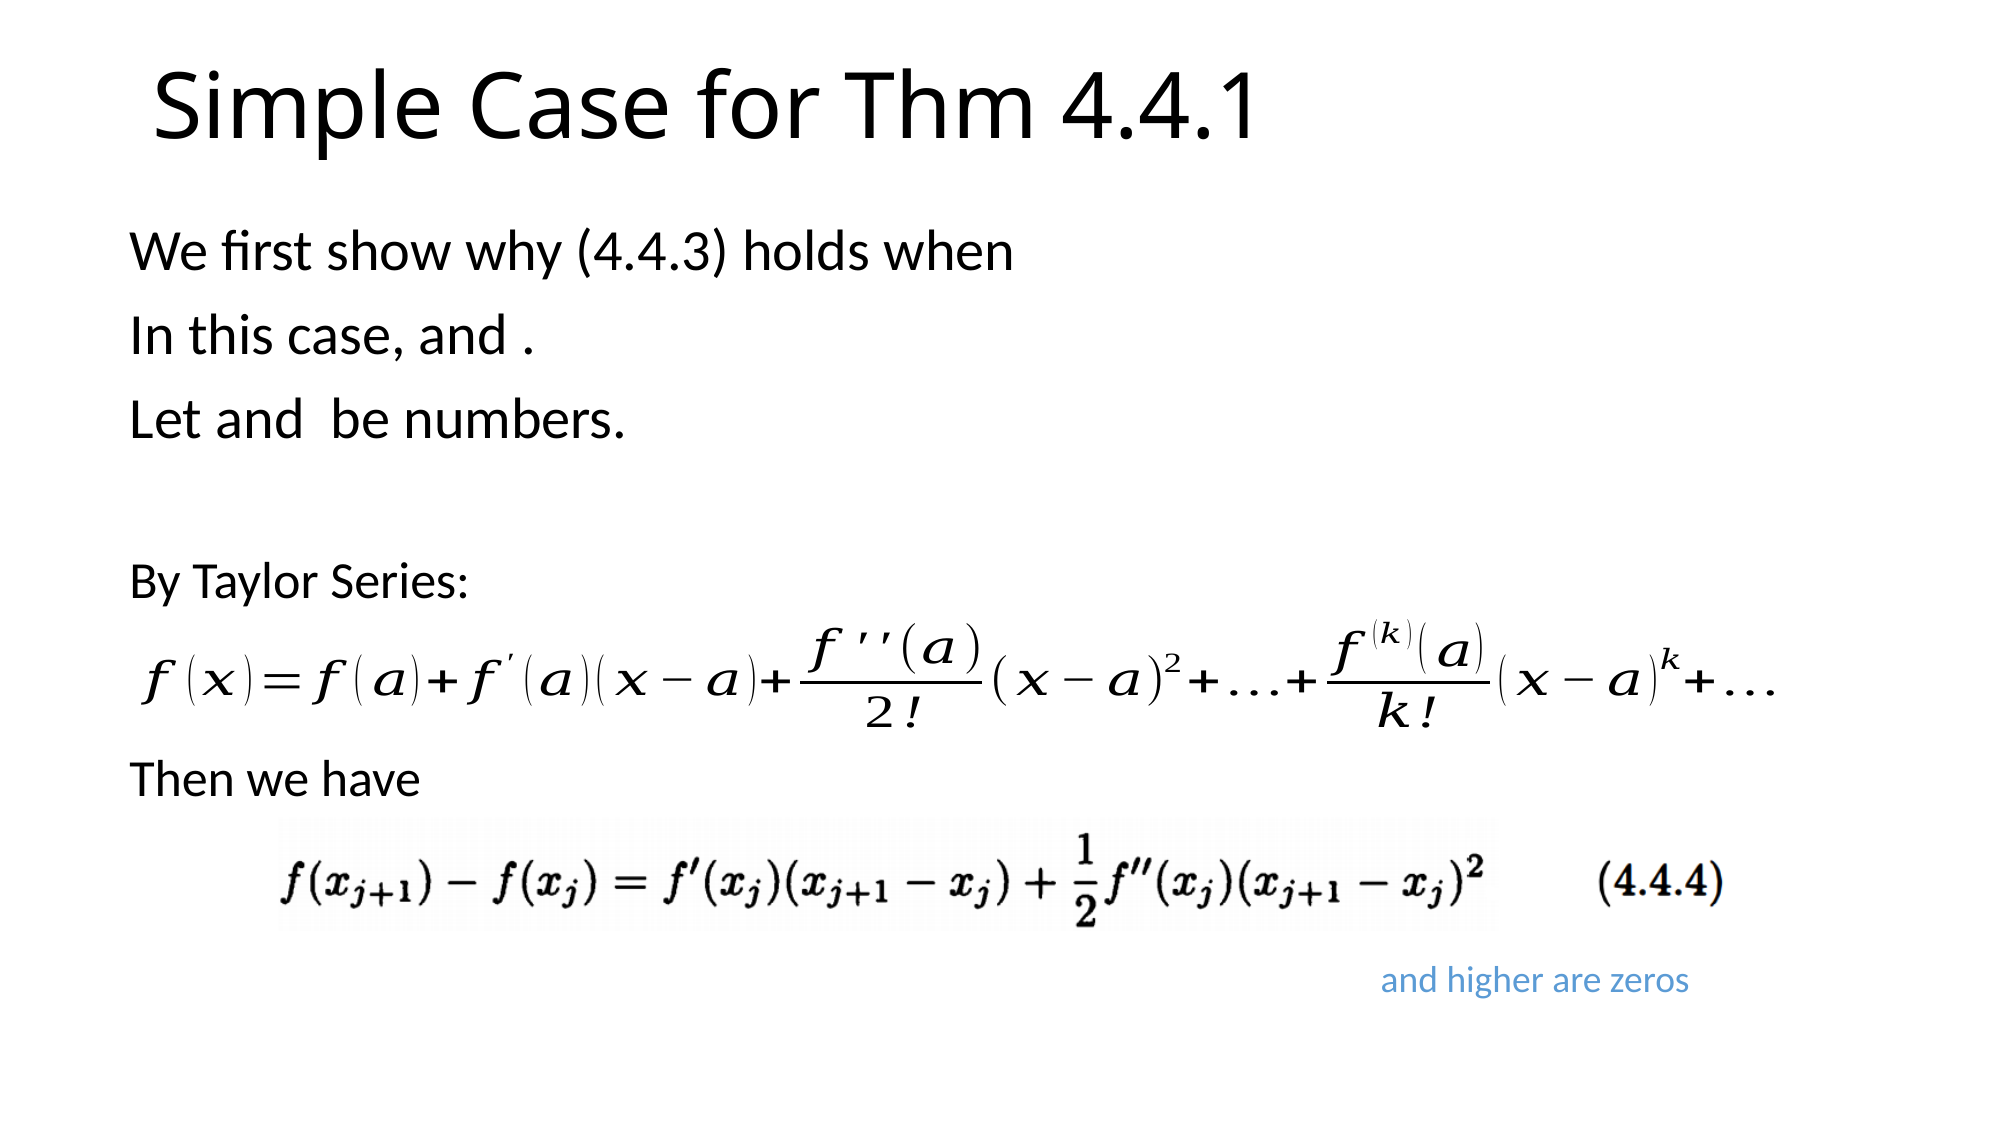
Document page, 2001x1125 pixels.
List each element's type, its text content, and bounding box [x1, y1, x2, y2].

text_box Then we have [114, 737, 597, 815]
title Simple Case for Thm 4.4.1 [137, 18, 1863, 199]
picture [264, 817, 1736, 946]
text_box By Taylor Series: [114, 539, 597, 617]
